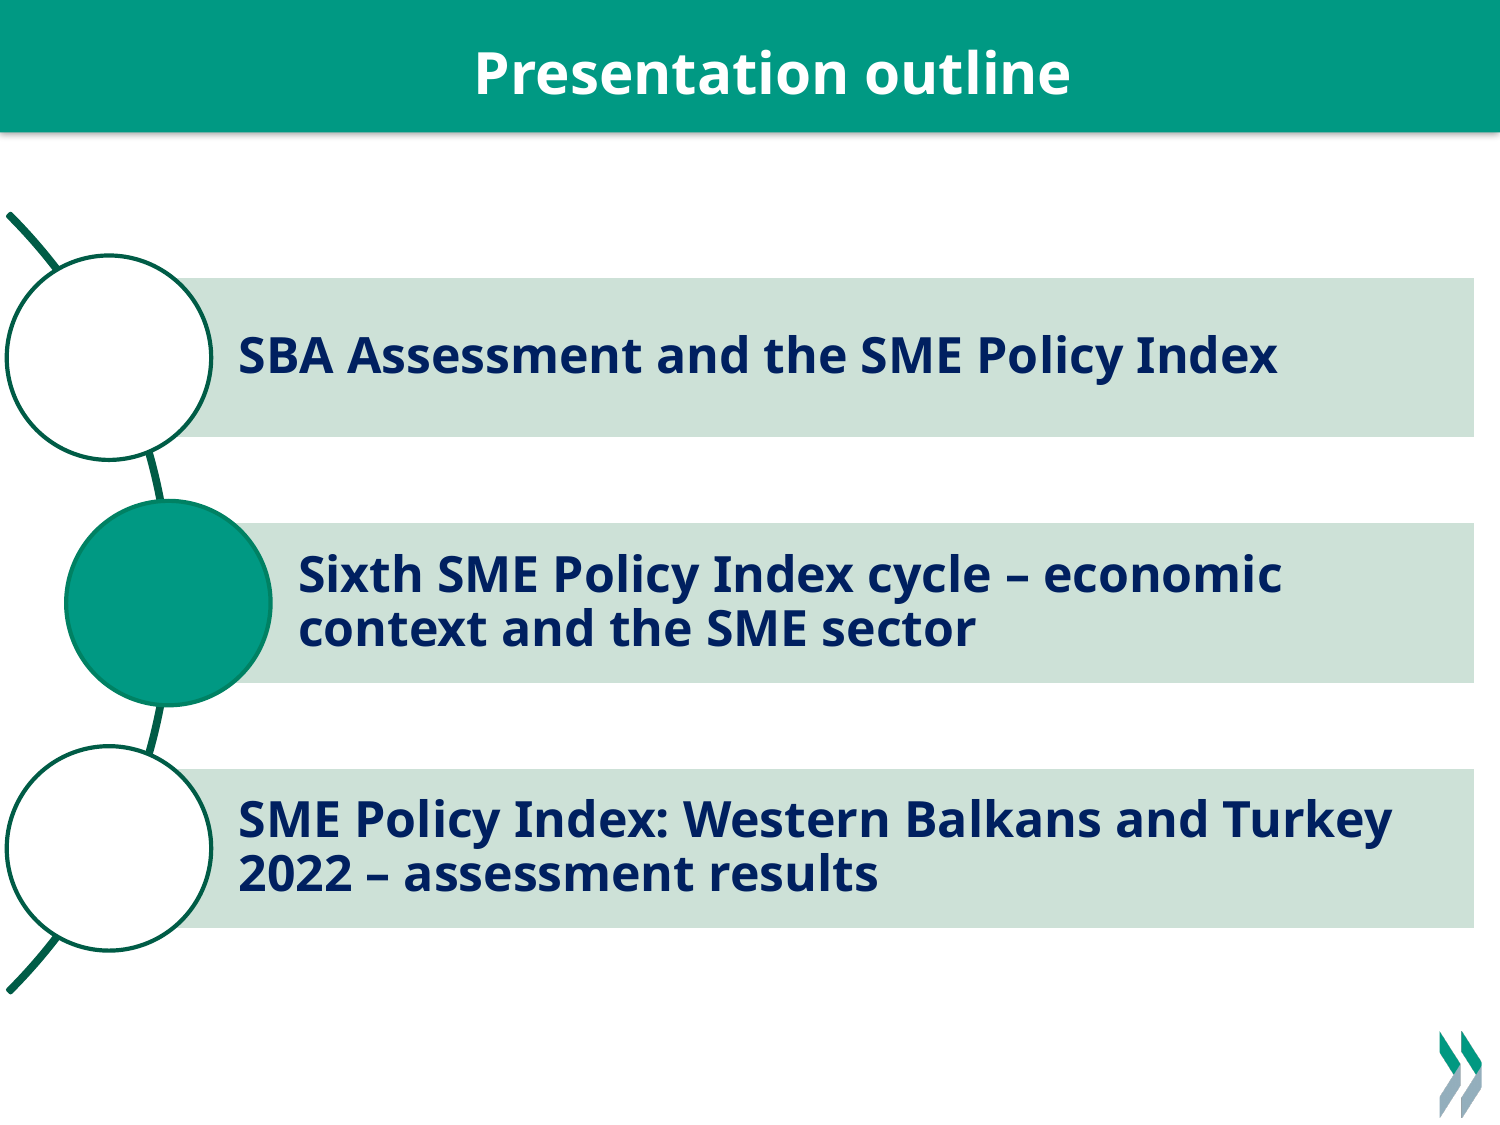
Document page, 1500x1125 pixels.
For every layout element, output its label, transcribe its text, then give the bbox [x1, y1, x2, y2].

text_box Presentation outline [95, 41, 1451, 102]
text_box [0, 0, 1500, 133]
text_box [0, 193, 1488, 1013]
